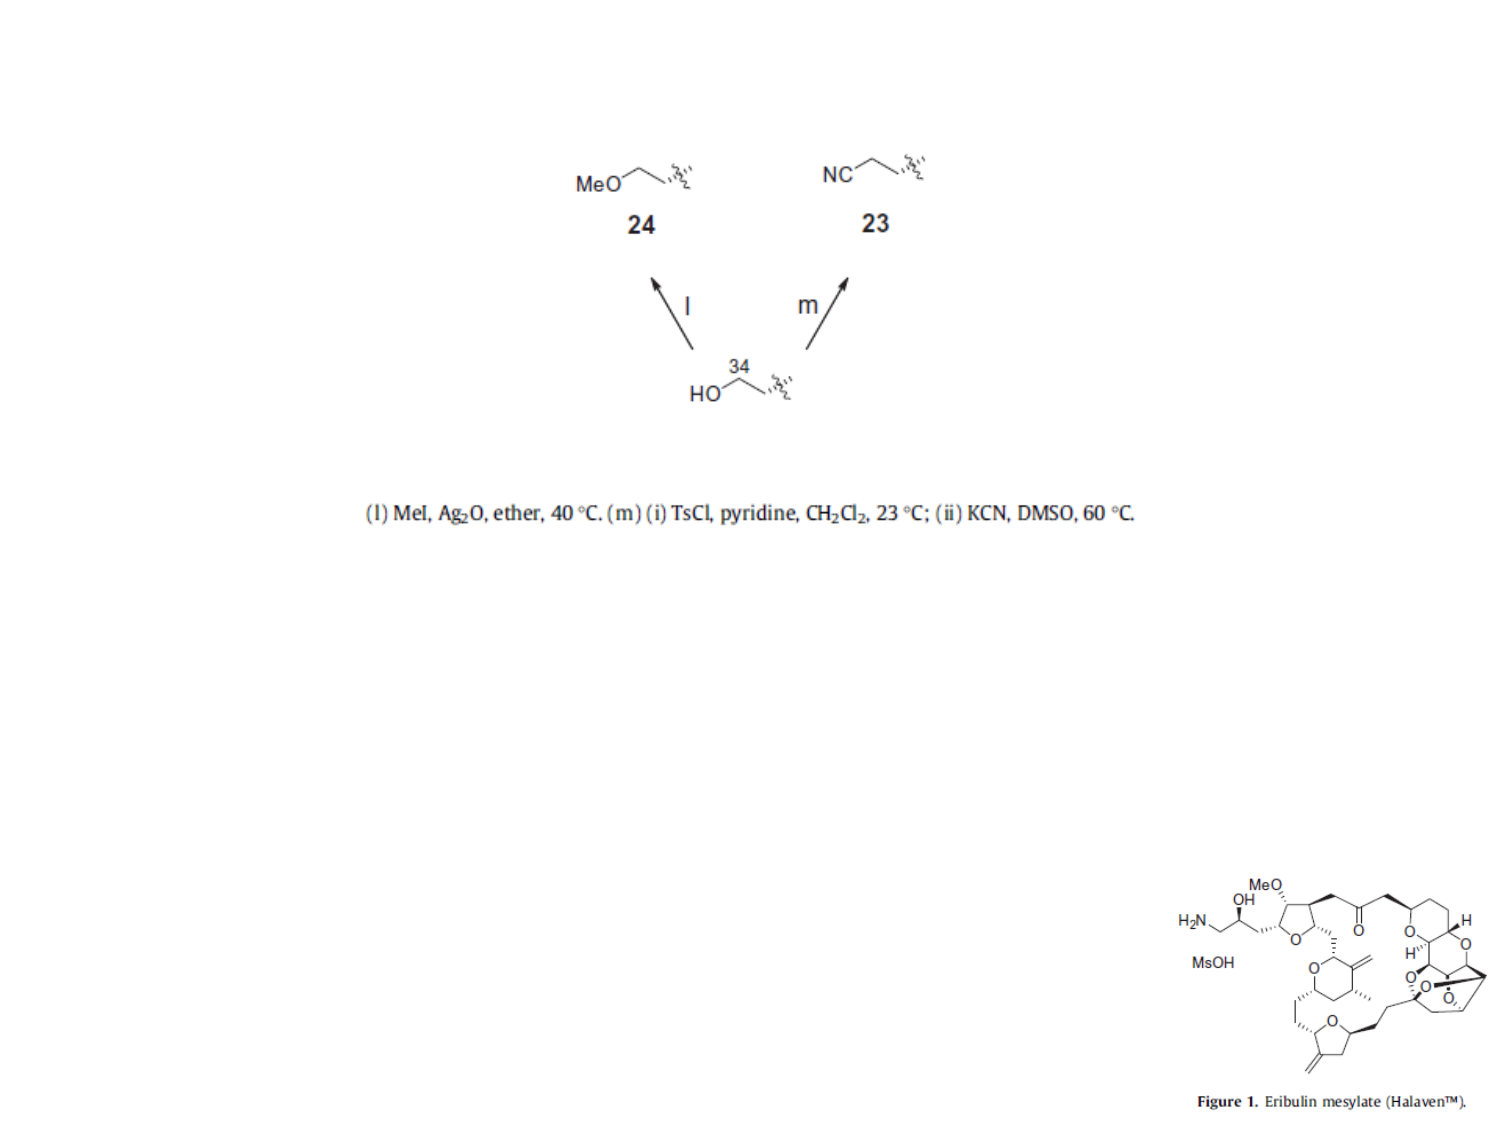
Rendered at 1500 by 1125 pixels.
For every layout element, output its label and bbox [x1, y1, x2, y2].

picture [562, 137, 944, 412]
picture [362, 499, 1138, 527]
picture [1162, 865, 1500, 1125]
